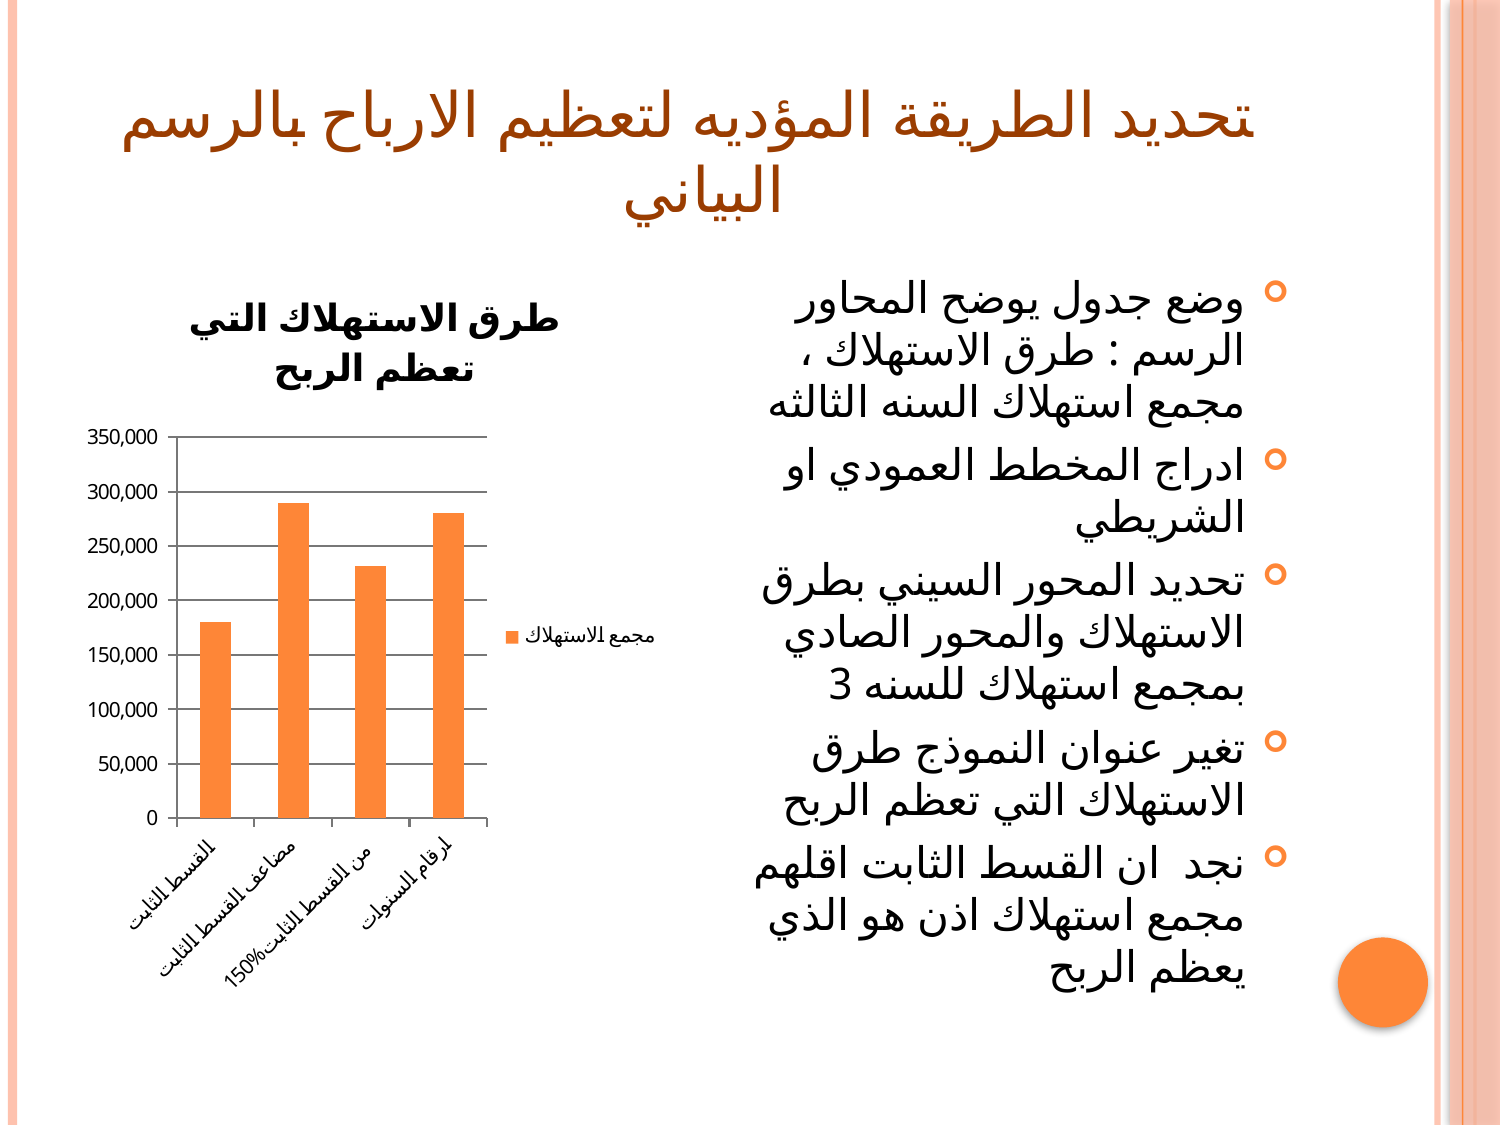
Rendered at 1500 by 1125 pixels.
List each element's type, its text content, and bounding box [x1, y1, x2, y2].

title ‍‍‍‍‍‍‍تحديد الطريقة المؤديه لتعظيم الارباح بالرسم البياني [75, 45, 1300, 233]
list وضع جدول يوضح المحاور الرسم : طرق الاستهلاك ، مجمع استهلاك السنه الثالثه ادراج المخطط العمودي او الشريطي تحديد المحور السيني بطرق الاستهلاك والمحور الصادي بمجمع استهلاك للسنه 3 تغير عنوان النموذج طرق الاستهلاك التي تعظم الربح نجد ان القسط الثابت اقلهم مجمع استهلاك اذن هو الذي يعظم الربح [700, 262, 1301, 1013]
chart [74, 261, 676, 1013]
